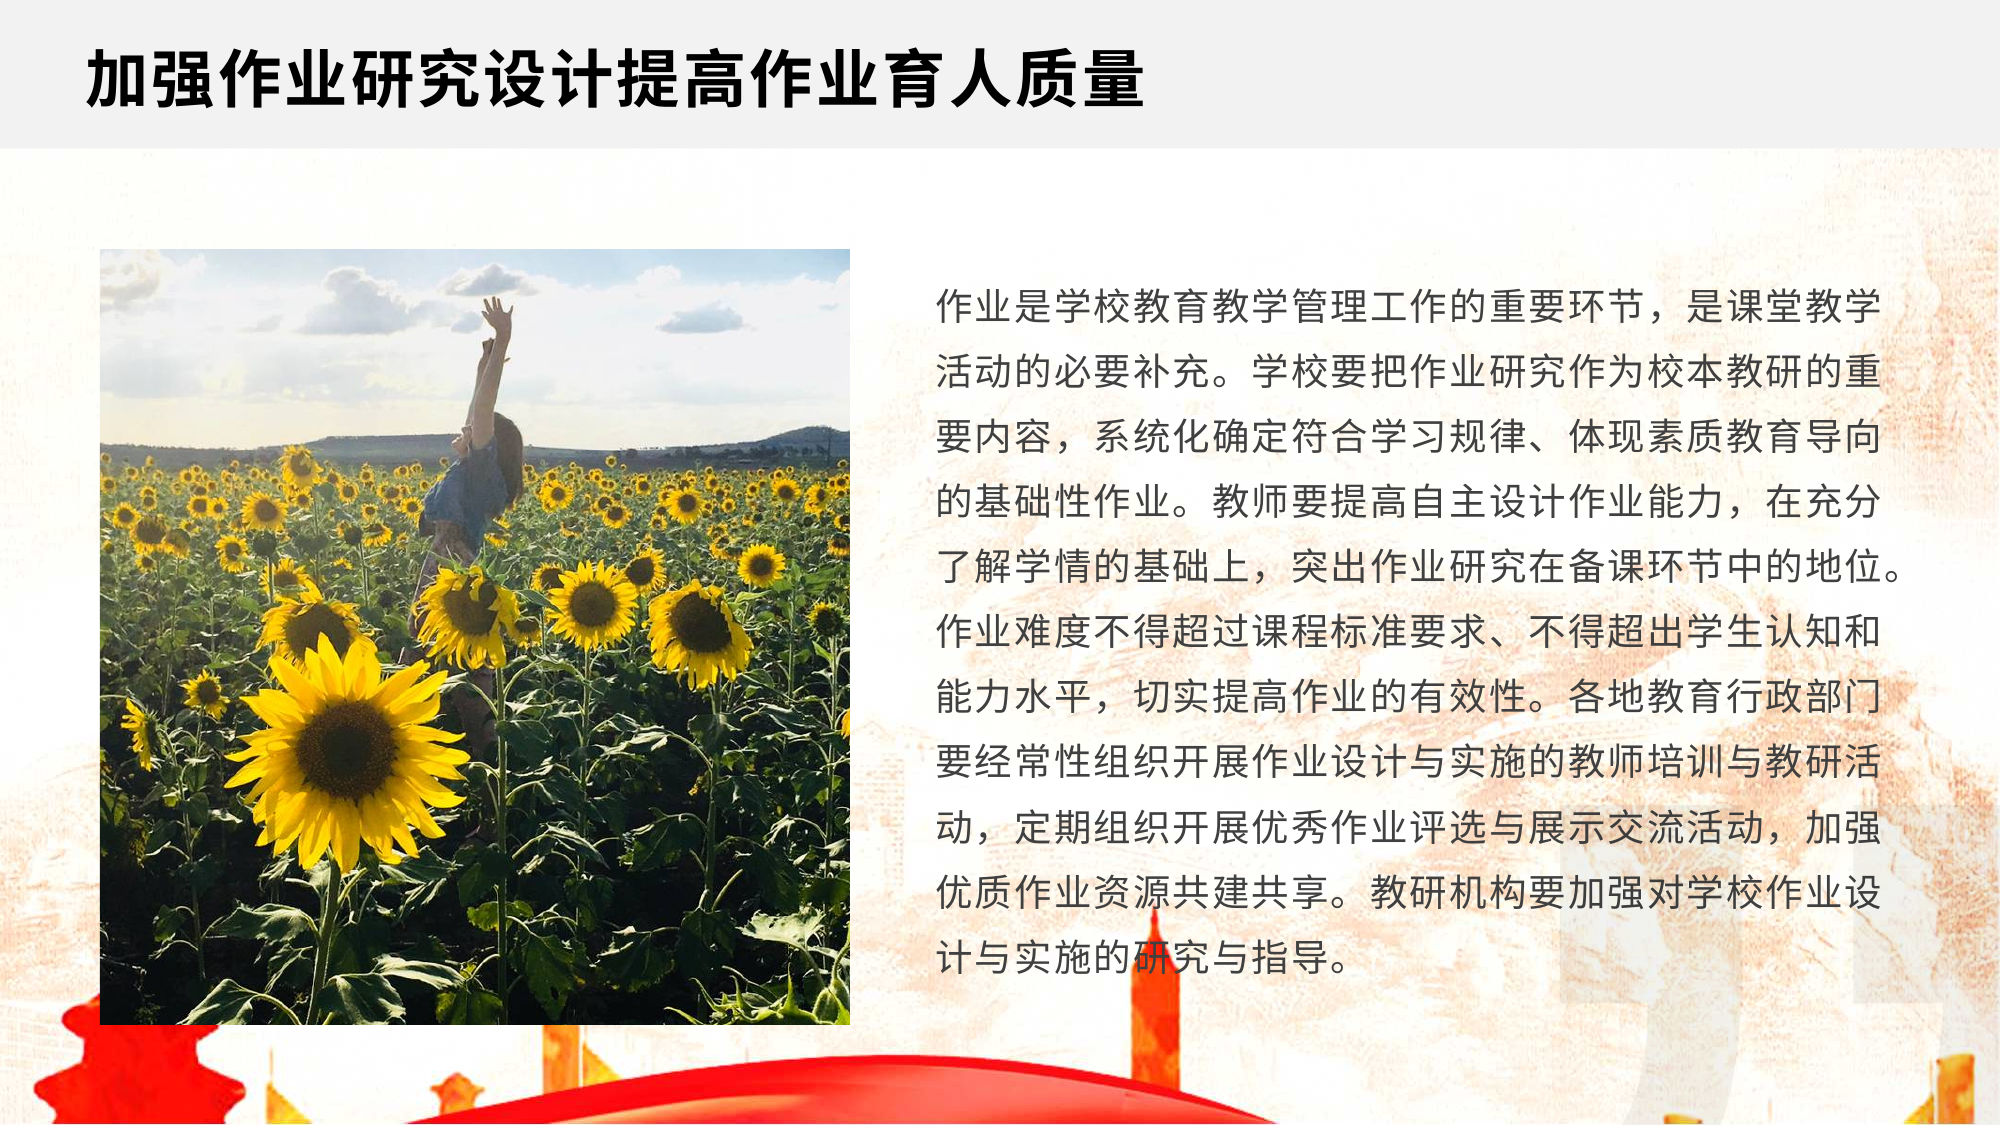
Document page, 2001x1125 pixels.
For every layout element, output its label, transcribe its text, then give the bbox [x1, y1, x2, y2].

text_box [0, 0, 2000, 149]
text_box 加强作业研究设计提高作业育人质量 [75, 24, 1925, 125]
picture [0, 0, 2001, 1125]
text_box 作业是学校教育教学管理工作的重要环节，是课堂教学活动的必要补充。学校要把作业研究作为校本教研的重要内容，系统化确定符合学习规律、体现素质教育导向的基础性作业。教师要提高自主设计作业能力，在充分了解学情的基础上，突出作业研究在备课环节中的地位。作业难度不得超过课程标准要求、不得超出学生认知和能力水平，切实提高作业的有效性。各地教育行政部门要经常性组织开展作业设计与实施的教师培训与教研活动，定期组织开展优秀作业评选与展示交流活动，加强优质作业资源共建共享。教研机构要加强对学校作业设计与实施的研究与指导。 [924, 258, 1900, 989]
